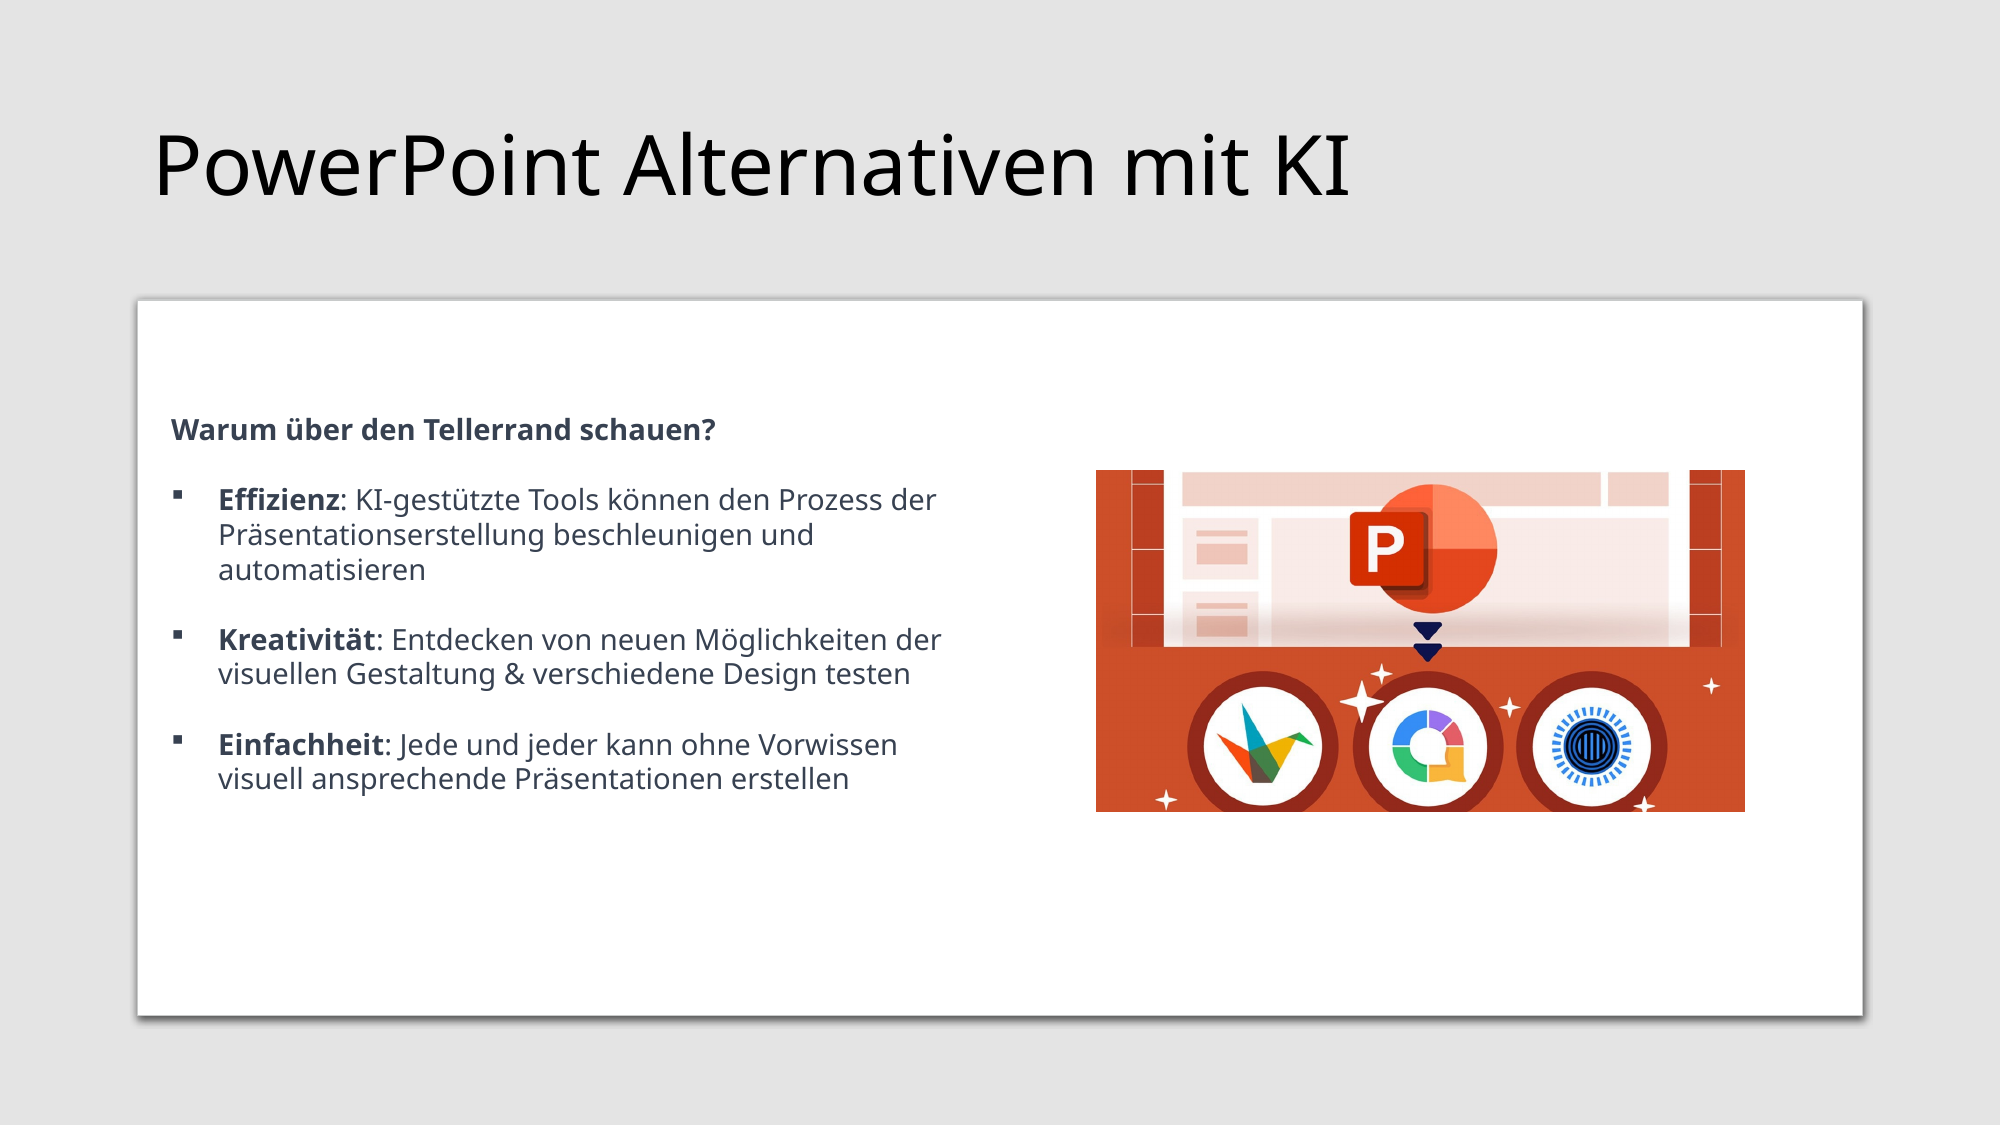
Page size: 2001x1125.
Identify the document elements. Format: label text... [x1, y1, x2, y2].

text_box PowerPoint Alternativen mit KI [137, 59, 1863, 278]
text_box Warum über den Tellerrand schauen? Effizienz: KI-gestützte Tools können den Prozess der Präsentationserstellung beschleunigen und automatisieren Kreativität: Entdecken von neuen Möglichkeiten der visuellen Gestaltung & verschiedene Design testen Einfachheit: Jede und jeder kann ohne Vorwissen visuell ansprechende Präsentationen erstellen [156, 403, 982, 874]
text_box [136, 299, 1863, 1017]
picture [1095, 470, 1745, 812]
text_box [0, 0, 2000, 1125]
